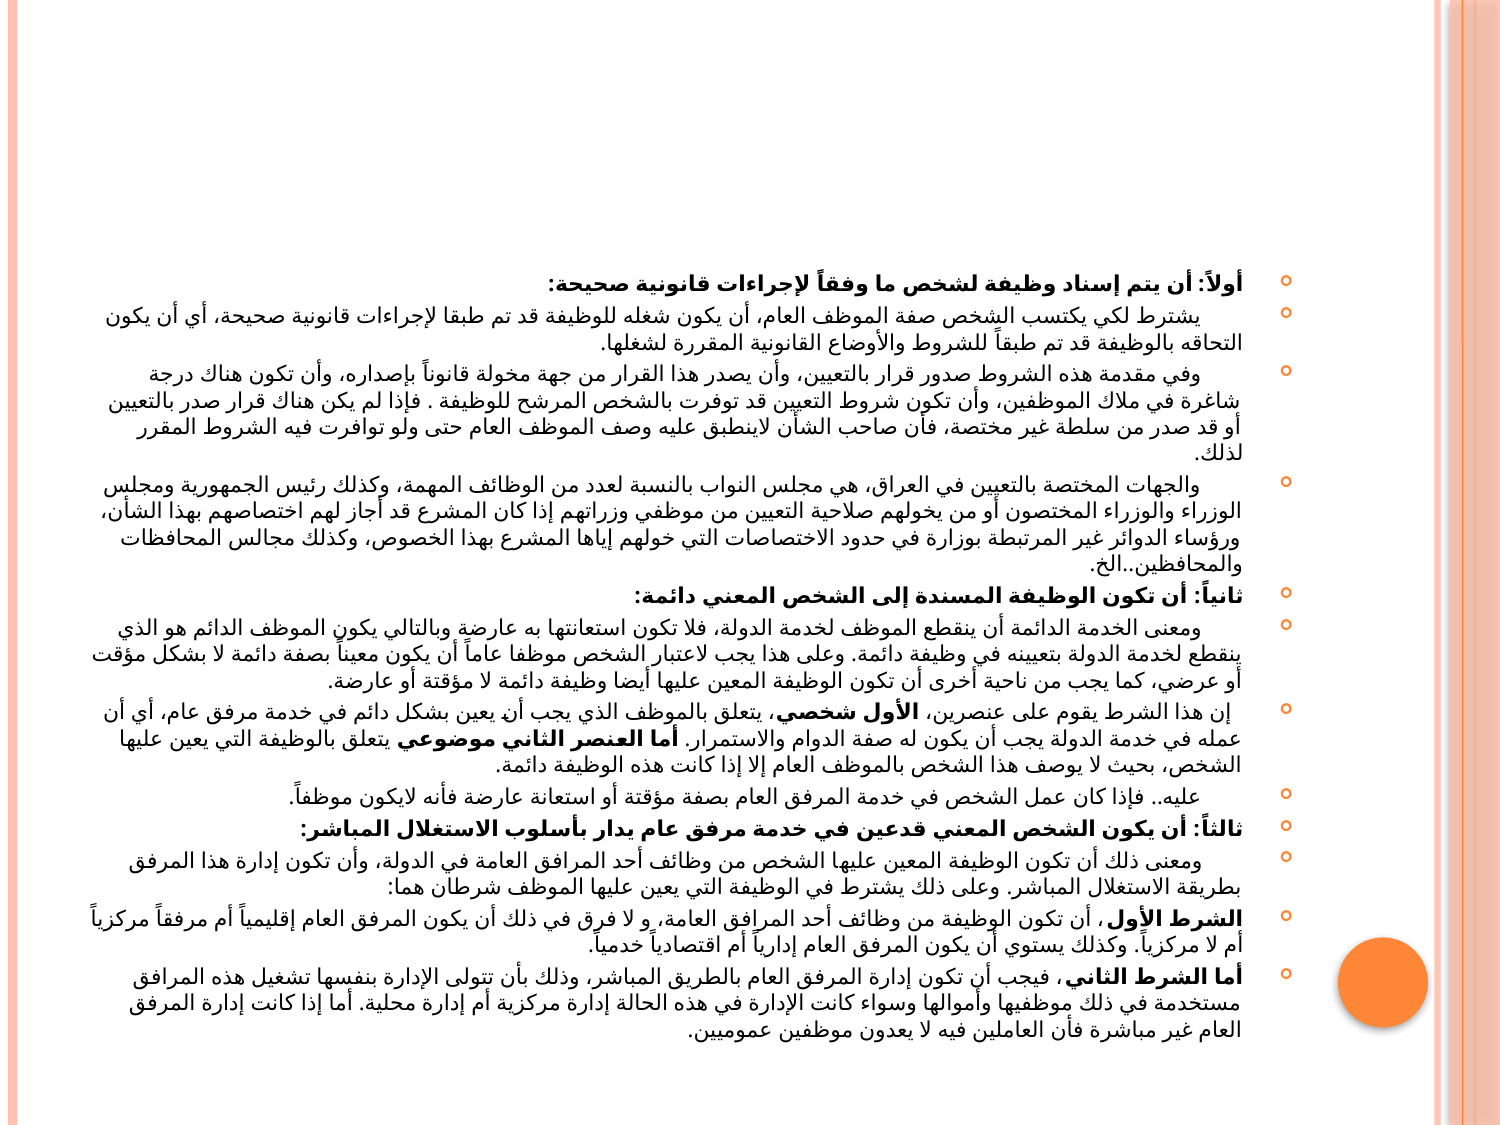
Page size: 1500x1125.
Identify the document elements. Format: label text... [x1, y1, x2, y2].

list أولاً: أن يتم إسناد وظيفة لشخص ما وفقاً لإجراءات قانونية صحيحة: يشترط لكي يكتسب الشخص صفة الموظف العام، أن يكون شغله للوظيفة قد تم طبقا لإجراءات قانونية صحيحة، أي أن يكون التحاقه بالوظيفة قد تم طبقاً للشروط والأوضاع القانونية المقررة لشغلها. وفي مقدمة هذه الشروط صدور قرار بالتعيين، وأن يصدر هذا القرار من جهة مخولة قانوناً بإصداره، وأن تكون هناك درجة شاغرة في ملاك الموظفين، وأن تكون شروط التعيين قد توفرت بالشخص المرشح للوظيفة . فإذا لم يكن هناك قرار صدر بالتعيين أو قد صدر من سلطة غير مختصة، فأن صاحب الشأن لاينطبق عليه وصف الموظف العام حتى ولو توافرت فيه الشروط المقرر لذلك. والجهات المختصة بالتعيين في العراق، هي مجلس النواب بالنسبة لعدد من الوظائف المهمة، وكذلك رئيس الجمهورية ومجلس الوزراء والوزراء المختصون أو من يخولهم صلاحية التعيين من موظفي وزراتهم إذا كان المشرع قد أجاز لهم اختصاصهم بهذا الشأن، ورؤساء الدوائر غير المرتبطة بوزارة في حدود الاختصاصات التي خولهم إياها المشرع بهذا الخصوص، وكذلك مجالس المحافظات والمحافظين..الخ. ثانياً: أن تكون الوظيفة المسندة إلى الشخص المعني دائمة: ومعنى الخدمة الدائمة أن ينقطع الموظف لخدمة الدولة، فلا تكون استعانتها به عارضة وبالتالي يكون الموظف الدائم هو الذي ينقطع لخدمة الدولة بتعيينه في وظيفة دائمة. وعلى هذا يجب لاعتبار الشخص موظفا عاماً أن يكون معيناً بصفة دائمة لا بشكل مؤقت أو عرضي، كما يجب من ناحية أخرى أن تكون الوظيفة المعين عليها أيضا وظيفة دائمة لا مؤقتة أو عارضة. إن هذا الشرط يقوم على عنصرين، الأول شخصي، يتعلق بالموظف الذي يجب أن يعين بشكل دائم في خدمة مرفق عام، أي أن عمله في خدمة الدولة يجب أن يكون له صفة الدوام والاستمرار. أما العنصر الثاني موضوعي يتعلق بالوظيفة التي يعين عليها الشخص، بحيث لا يوصف هذا الشخص بالموظف العام إلا إذا كانت هذه الوظيفة دائمة. عليه.. فإذا كان عمل الشخص في خدمة المرفق العام بصفة مؤقتة أو استعانة عارضة فأنه لايكون موظفاً. ثالثاً: أن يكون الشخص المعني قدعين في خدمة مرفق عام يدار بأسلوب الاستغلال المباشر: ومعنى ذلك أن تكون الوظيفة المعين عليها الشخص من وظائف أحد المرافق العامة في الدولة، وأن تكون إدارة هذا المرفق بطريقة الاستغلال المباشر. وعلى ذلك يشترط في الوظيفة التي يعين عليها الموظف شرطان هما: الشرط الأول، أن تكون الوظيفة من وظائف أحد المرافق العامة، و لا فرق في ذلك أن يكون المرفق العام إقليمياً أم مرفقاً مركزياً أم لا مركزياً. وكذلك يستوي أن يكون المرفق العام إدارياً أم اقتصادياً خدمياً. أما الشرط الثاني، فيجب أن تكون إدارة المرفق العام بالطريق المباشر، وذلك بأن تتولى الإدارة بنفسها تشغيل هذه المرافق مستخدمة في ذلك موظفيها وأموالها وسواء كانت الإدارة في هذه الحالة إدارة مركزية أم إدارة محلية. أما إذا كانت إدارة المرفق العام غير مباشرة فأن العاملين فيه لا يعدون موظفين عموميين. [75, 262, 1300, 1062]
